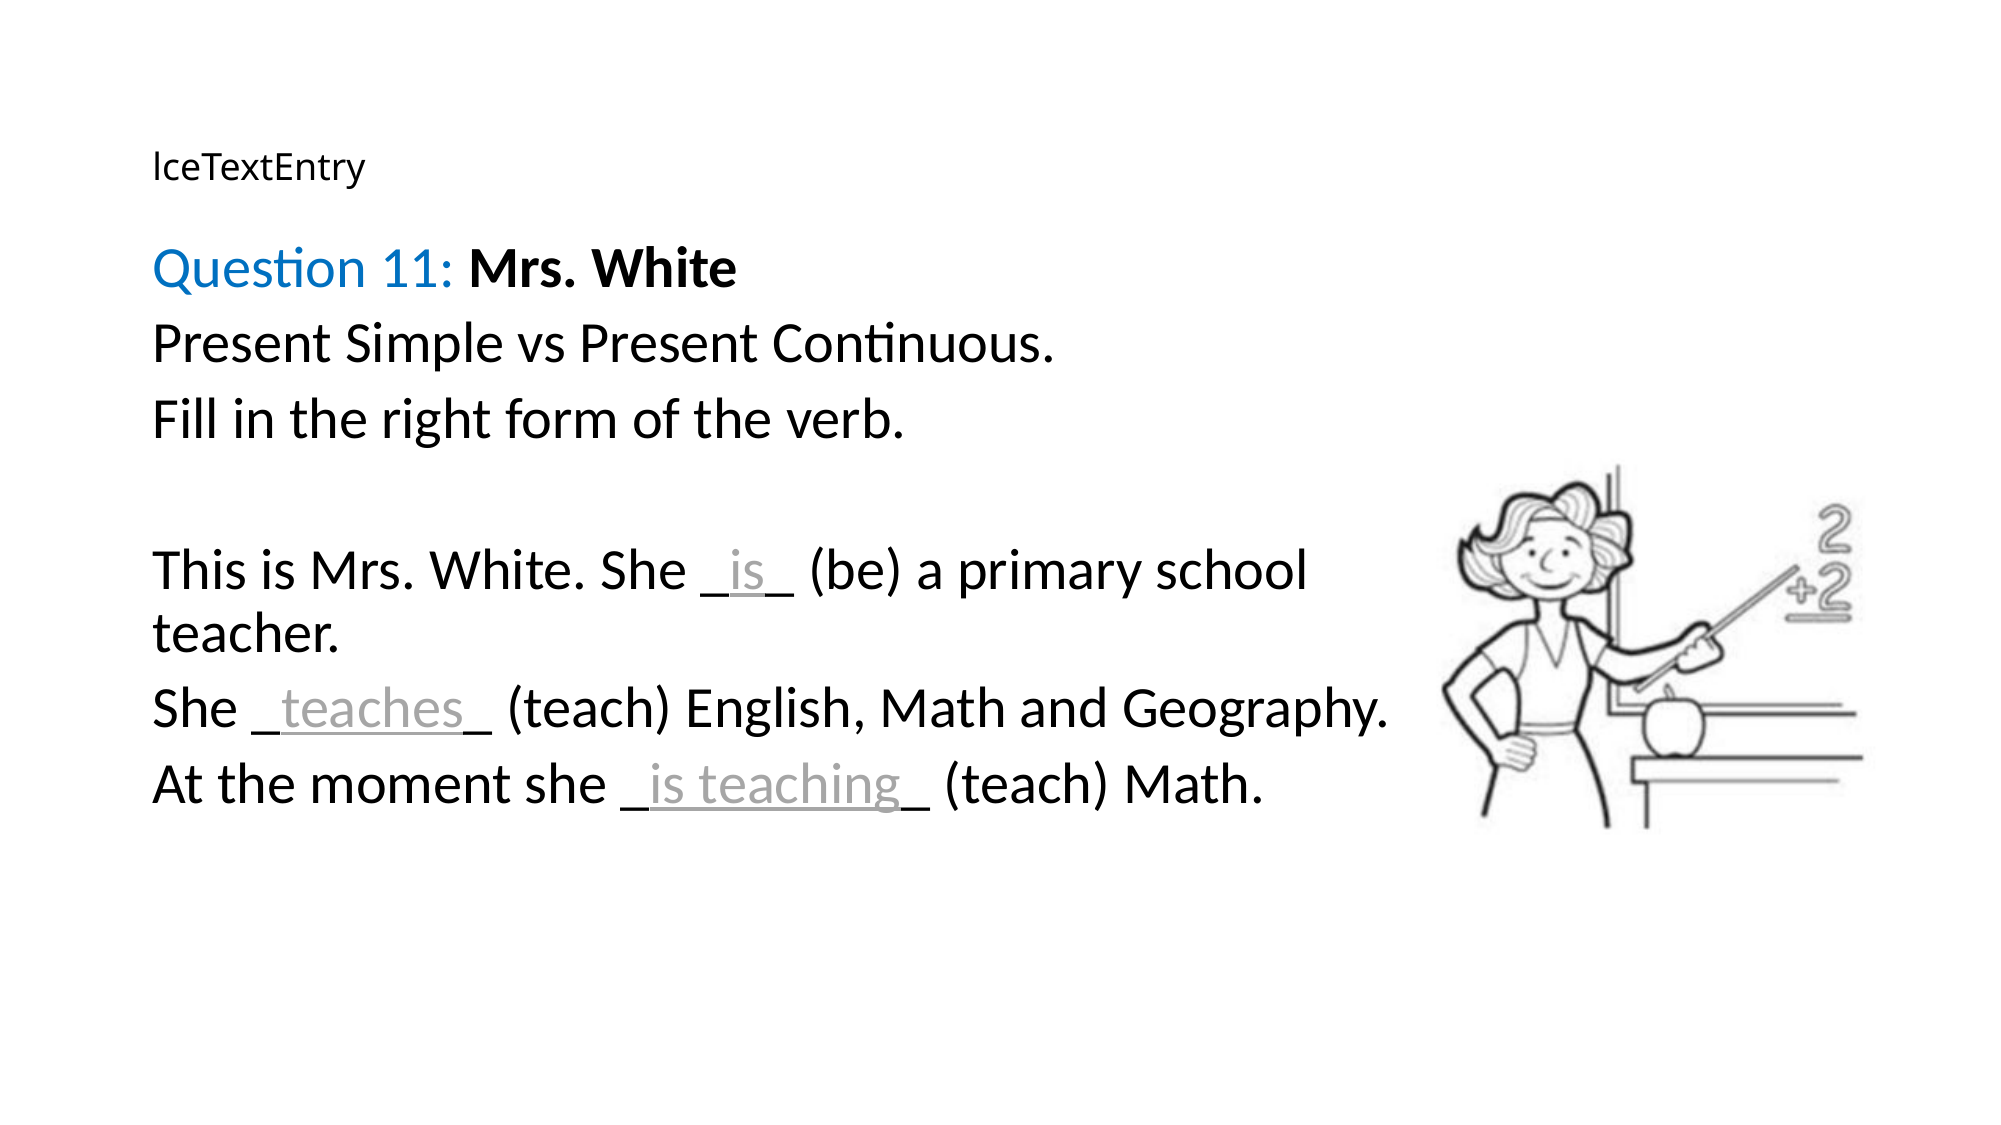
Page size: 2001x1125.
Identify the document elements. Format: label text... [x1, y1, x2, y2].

list Question 11: Mrs. White Present Simple vs Present Continuous. Fill in the right form of the verb. This is Mrs. White. She _is_ (be) a primary school teacher. She _teaches_ (teach) English, Math and Geography. At the moment she _is teaching_ (teach) Math. [137, 229, 1439, 944]
picture [1412, 396, 1905, 844]
title lceTextEntry [137, 59, 1863, 278]
